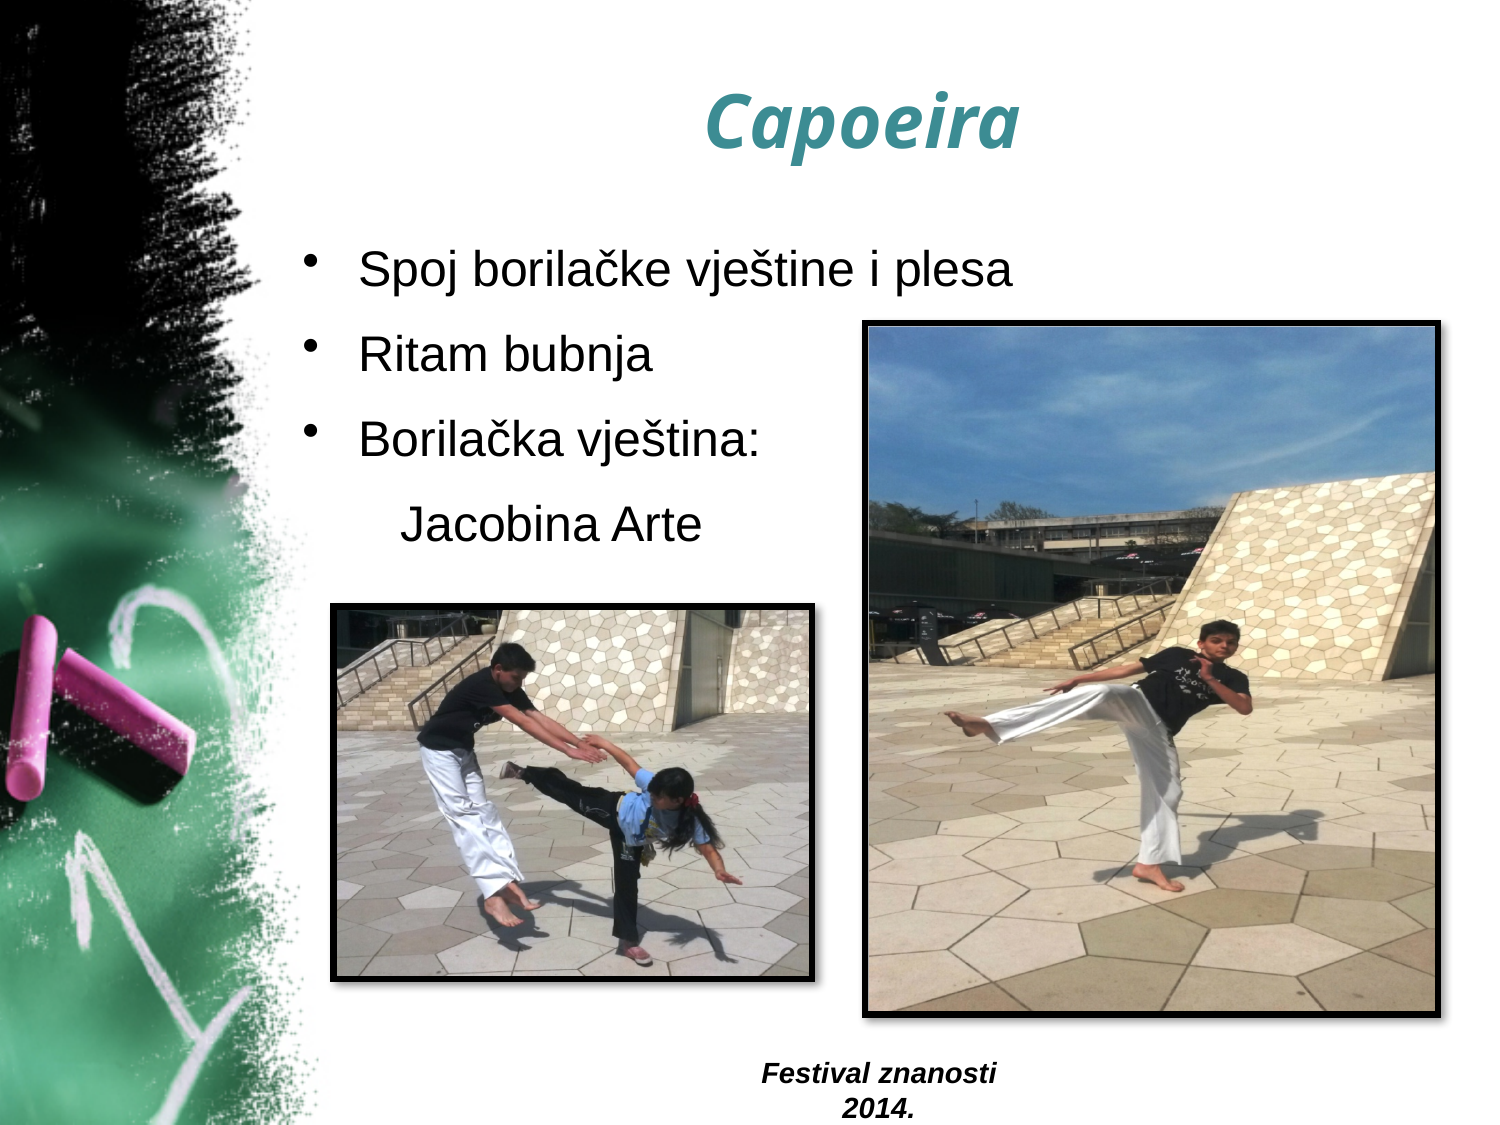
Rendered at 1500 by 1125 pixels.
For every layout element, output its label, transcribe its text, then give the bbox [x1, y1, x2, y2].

title Capoeira [287, 50, 1438, 188]
footer Festival znanosti 2014. [708, 1046, 1050, 1122]
list Spoj borilačke vještine i plesa Ritam bubnja Borilačka vještina: Jacobina Arte [287, 228, 1438, 979]
picture [0, 0, 1500, 1125]
